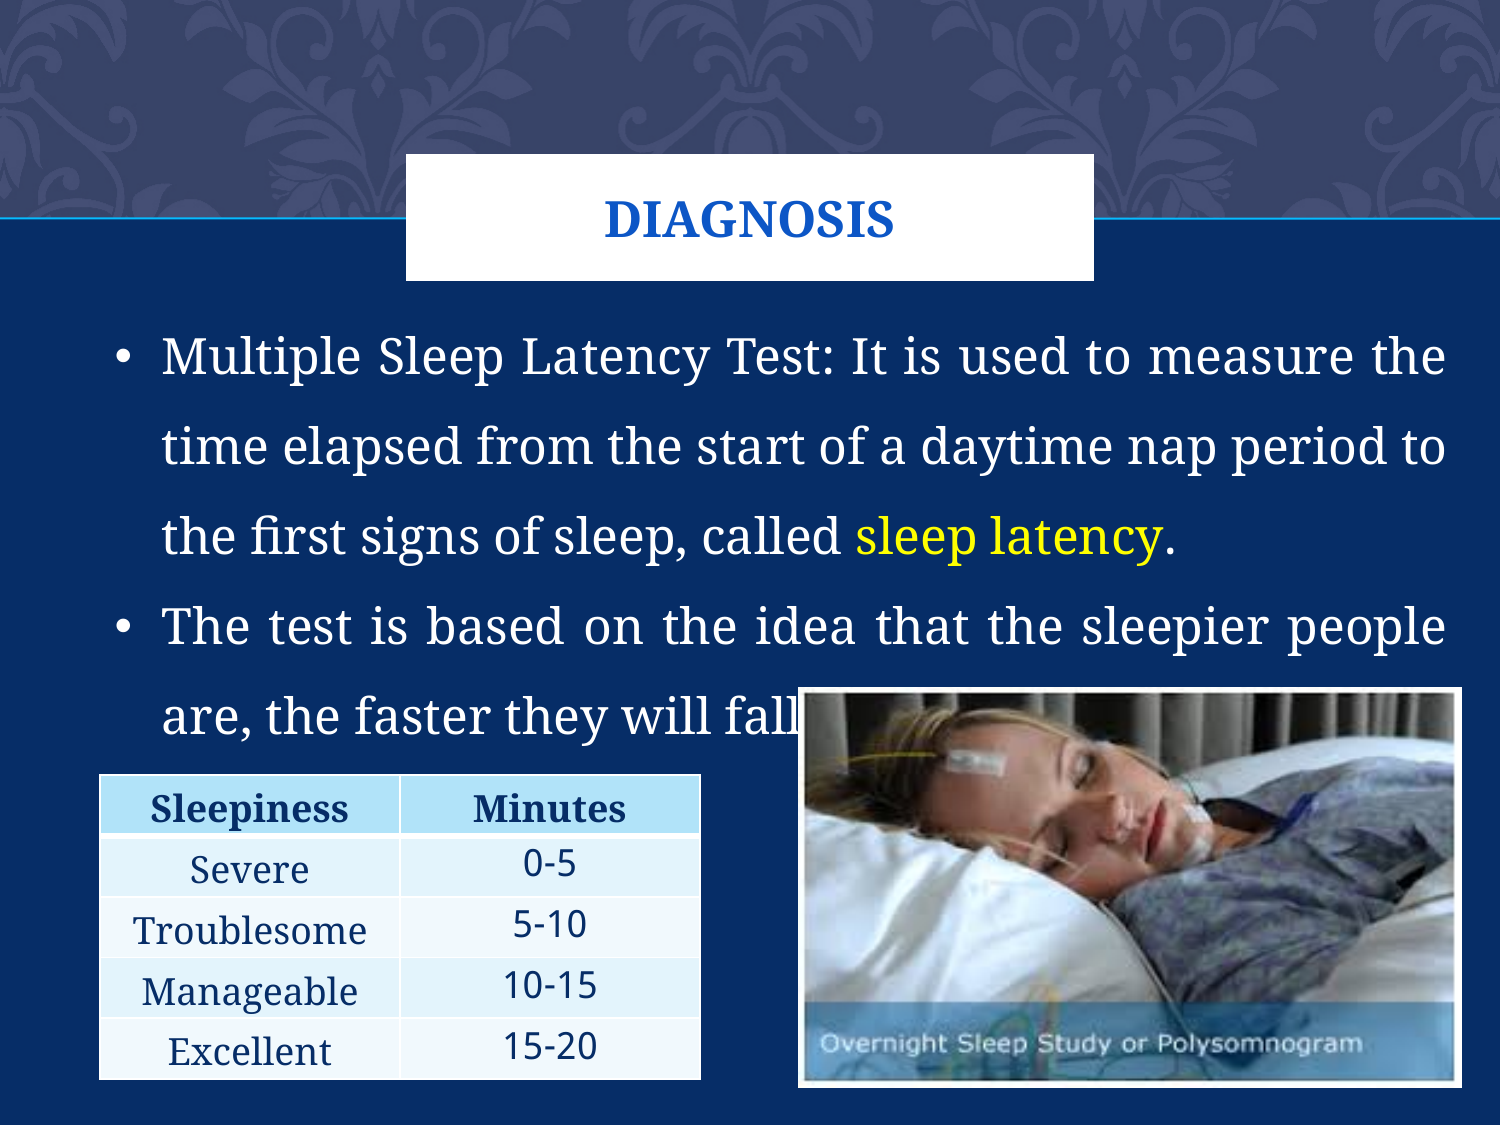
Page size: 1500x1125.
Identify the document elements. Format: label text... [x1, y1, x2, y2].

title diagnosis [406, 154, 1094, 281]
table_cell 15-20 [401, 1019, 699, 1078]
picture [798, 687, 1462, 1088]
table_cell Manageable [101, 958, 399, 1017]
table_cell Severe [101, 839, 399, 896]
table_cell 0-5 [401, 839, 699, 896]
table_cell Troublesome [101, 898, 399, 957]
table_cell 5-10 [401, 898, 699, 957]
table_header Sleepiness [101, 776, 399, 833]
table_cell Excellent [101, 1019, 399, 1078]
text_box Multiple Sleep Latency Test: It is used to measure the time elapsed from the start of a daytime nap period to the first signs of sleep, called sleep latency. The test is based on the idea that the sleepier people are, the faster they will fall asleep. [99, 287, 1463, 753]
table_header Minutes [401, 776, 699, 833]
table_cell 10-15 [401, 958, 699, 1017]
